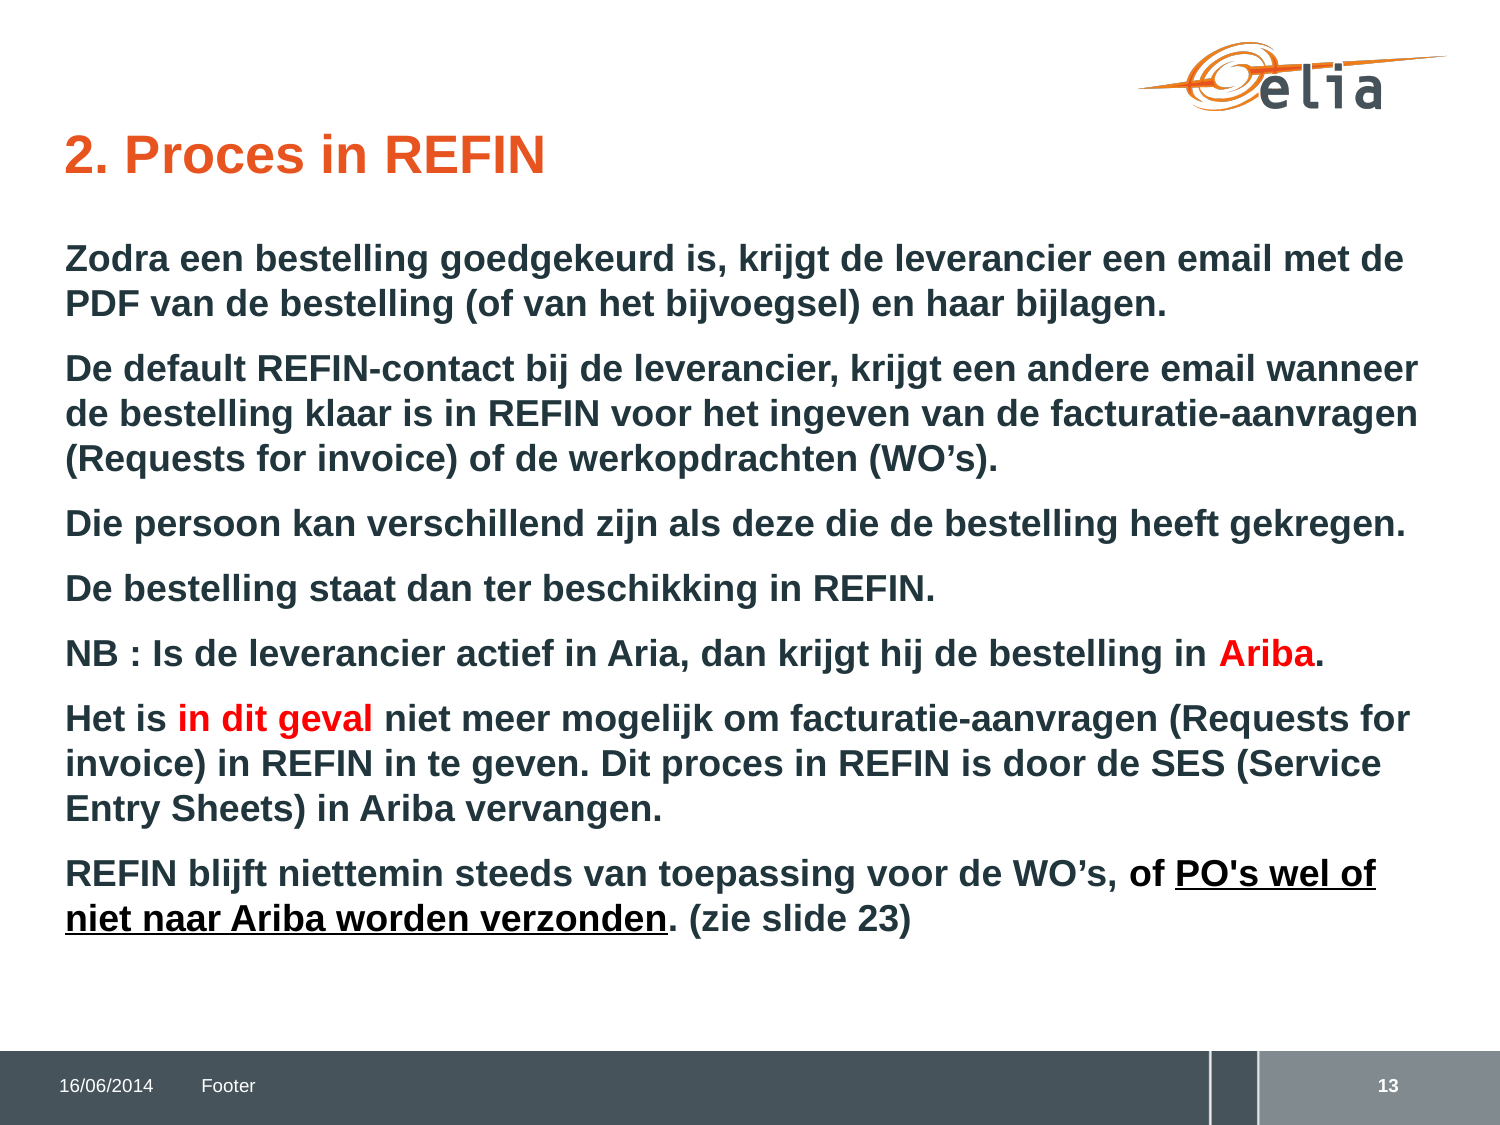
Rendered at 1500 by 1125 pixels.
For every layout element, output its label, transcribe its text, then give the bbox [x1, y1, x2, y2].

footer Footer [201, 1074, 1199, 1116]
picture [1138, 42, 1447, 111]
picture [0, 1051, 1500, 1125]
list Zodra een bestelling goedgekeurd is, krijgt de leverancier een email met de PDF van de bestelling (of van het bijvoegsel) en haar bijlagen. De default REFIN-contact bij de leverancier, krijgt een andere email wanneer de bestelling klaar is in REFIN voor het ingeven van de facturatie-aanvragen (Requests for invoice) of de werkopdrachten (WO’s). Die persoon kan verschillend zijn als deze die de bestelling heeft gekregen. De bestelling staat dan ter beschikking in REFIN. NB : Is de leverancier actief in Aria, dan krijgt hij de bestelling in Ariba. Het is in dit geval niet meer mogelijk om facturatie-aanvragen (Requests for invoice) in REFIN in te geven. Dit proces in REFIN is door de SES (Service Entry Sheets) in Ariba vervangen. REFIN blijft niettemin steeds van toepassing voor de WO’s, of PO's wel of niet naar Ariba worden verzonden. (zie slide 23) [64, 233, 1436, 934]
slide_number 13 [1264, 1074, 1399, 1116]
title 2. Proces in REFIN [64, 119, 1400, 233]
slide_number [59, 1074, 189, 1116]
